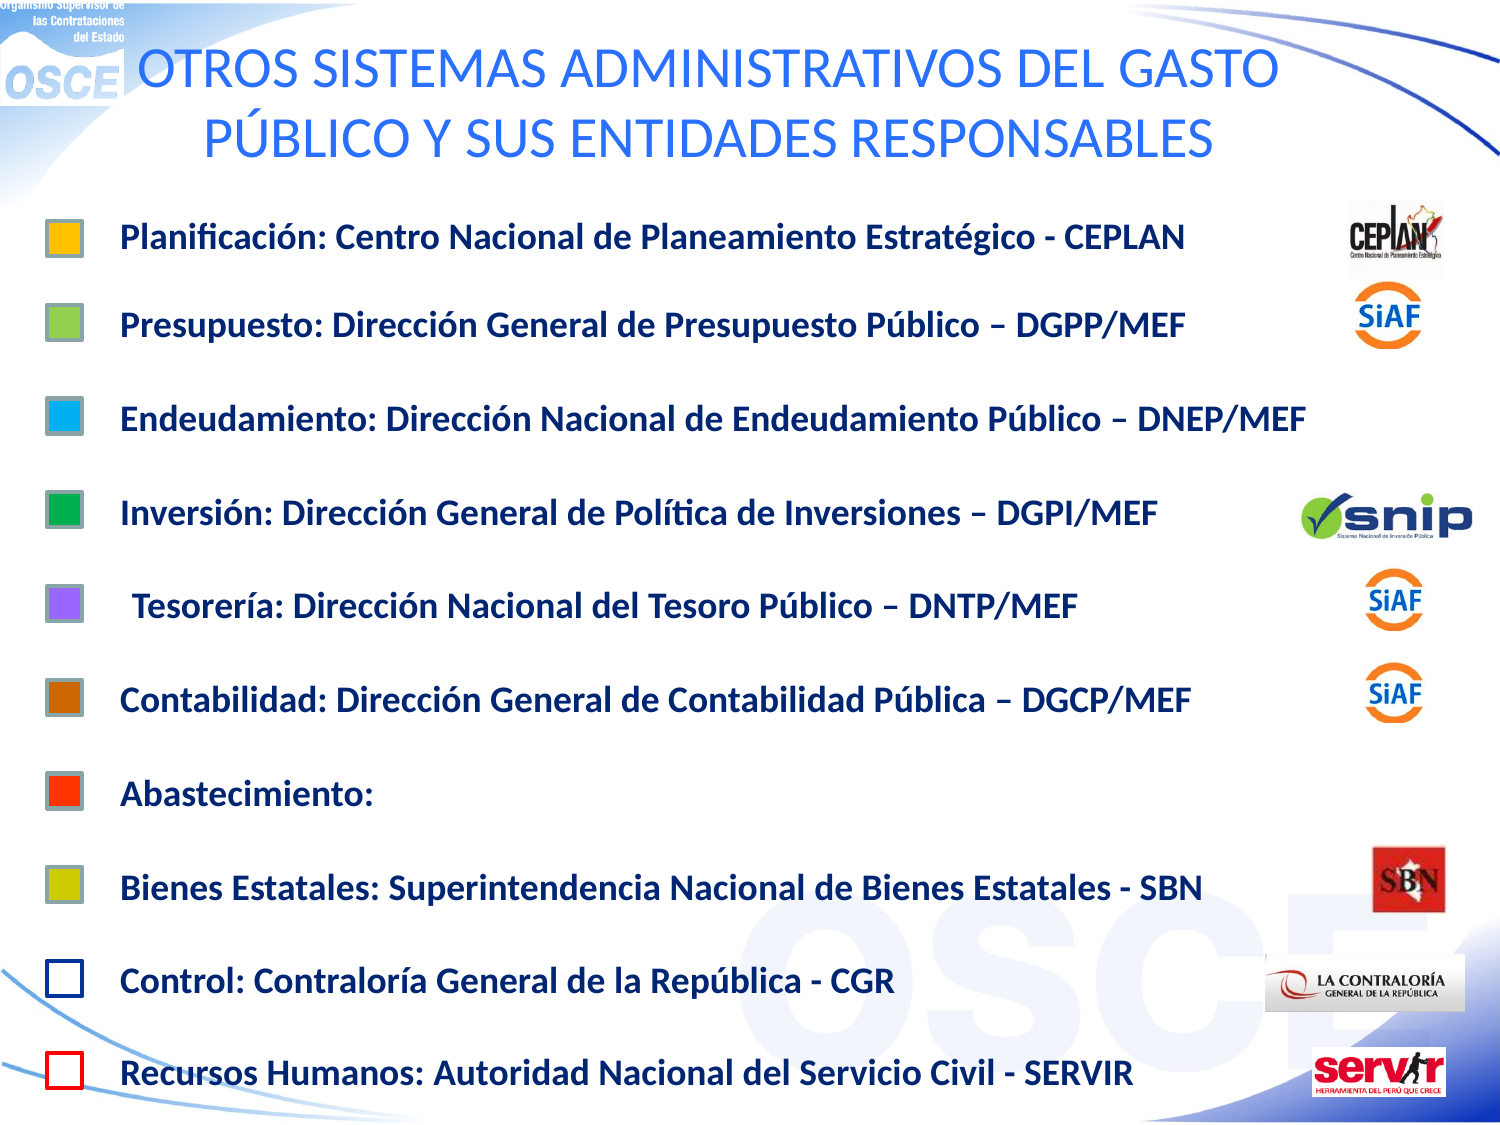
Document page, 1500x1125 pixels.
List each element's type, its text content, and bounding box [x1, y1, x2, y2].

text_box [1346, 286, 1432, 354]
text_box [45, 396, 84, 436]
text_box Tesorería: Dirección Nacional del Tesoro Público – DNTP/MEF [117, 574, 1325, 634]
text_box [45, 1051, 84, 1090]
text_box [1357, 560, 1432, 635]
text_box Endeudamiento: Dirección Nacional de Endeudamiento Público – DNEP/MEF [105, 386, 1465, 447]
text_box Presupuesto: Dirección General de Presupuesto Público – DGPP/MEF [105, 292, 1346, 353]
text_box Contabilidad: Dirección General de Contabilidad Pública – DGCP/MEF [105, 667, 1357, 728]
text_box [45, 490, 84, 529]
text_box [45, 219, 84, 258]
text_box Recursos Humanos: Autoridad Nacional del Servicio Civil - SERVIR [105, 1040, 1336, 1101]
text_box [45, 303, 84, 342]
text_box Bienes Estatales: Superintendencia Nacional de Bienes Estatales - SBN [105, 855, 1366, 916]
title OTROS SISTEMAS ADMINISTRATIVOS DEL GASTO PÚBLICO Y SUS ENTIDADES RESPONSABLES [81, 23, 1337, 177]
text_box Inversión: Dirección General de Política de Inversiones – DGPI/MEF [105, 480, 1348, 541]
picture [0, 0, 1500, 1125]
text_box [1357, 654, 1432, 728]
text_box [45, 865, 84, 904]
text_box Abastecimiento: [105, 761, 1137, 822]
text_box [45, 678, 84, 717]
text_box Planificación: Centro Nacional de Planeamiento Estratégico - CEPLAN [105, 204, 1342, 264]
text_box Control: Contraloría General de la República - CGR [105, 949, 1172, 1009]
text_box [45, 584, 84, 623]
text_box [45, 959, 84, 998]
text_box [45, 771, 84, 811]
